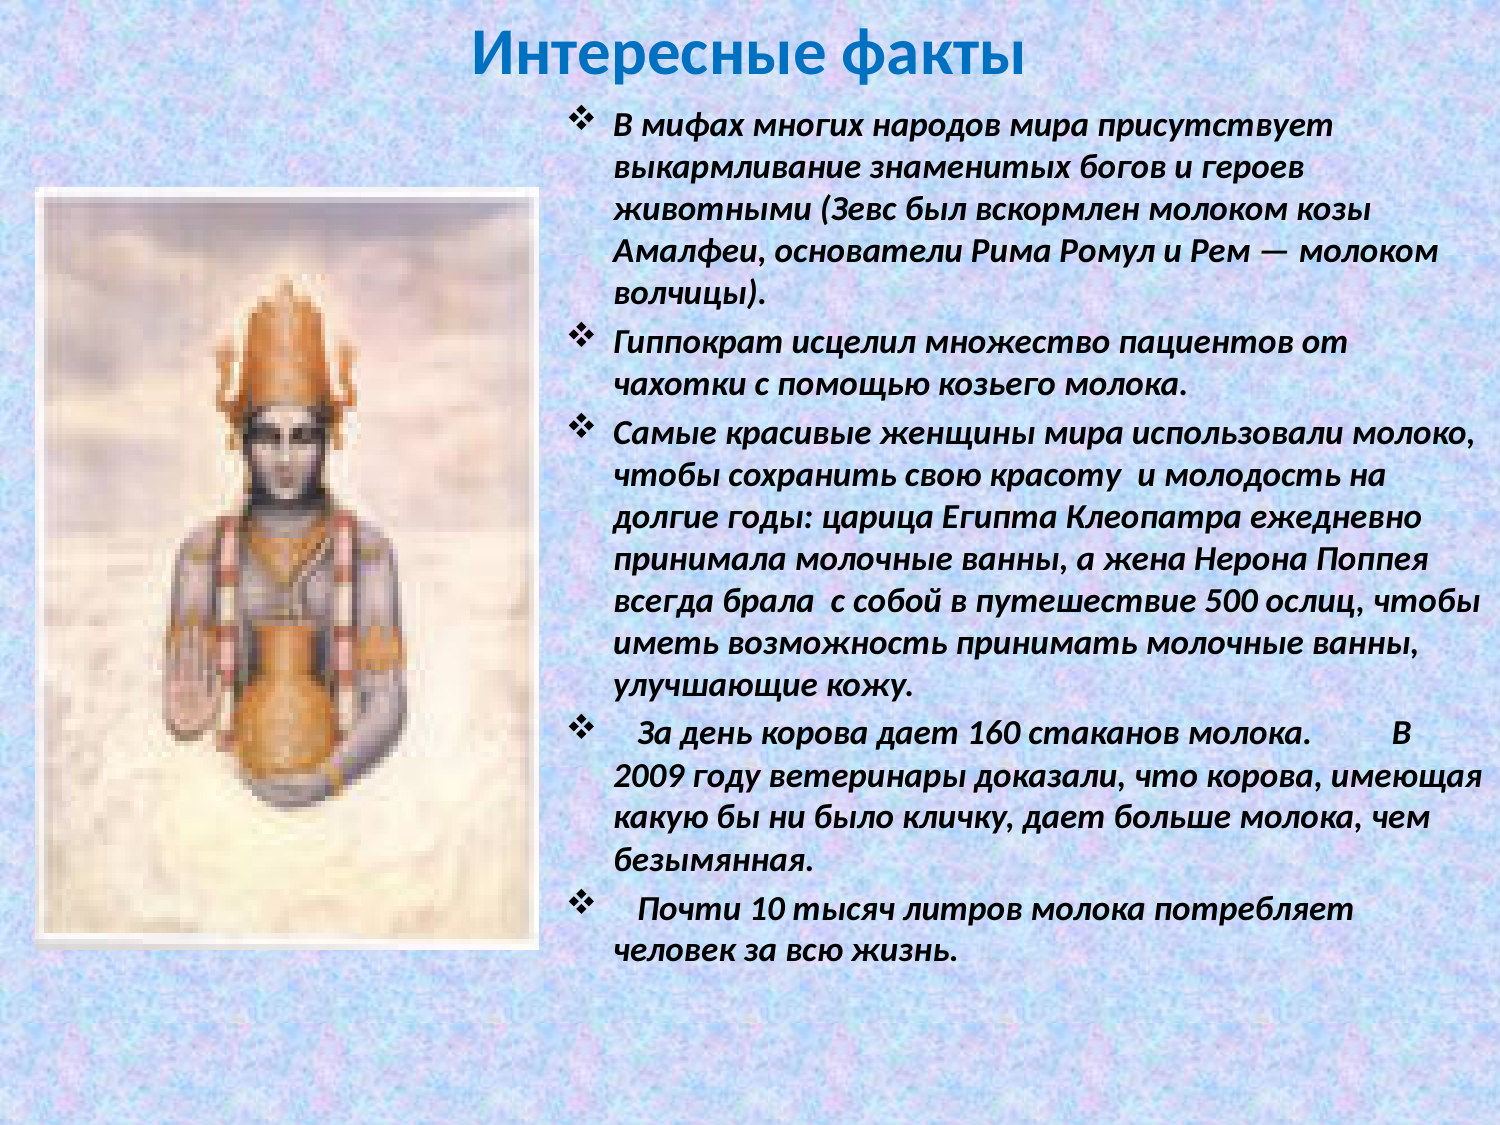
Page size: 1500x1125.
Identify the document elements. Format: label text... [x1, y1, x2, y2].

list В мифах многих народов мира присутствует выкармливание знаменитых богов и героев животными (Зевс был вскормлен молоком козы Амалфеи, основатели Рима Ромул и Рем — молоком волчицы). Гиппократ исцелил множество пациентов от чахотки с помощью козьего молока. Самые красивые женщины мира использовали молоко, чтобы сохранить свою красоту и молодость на долгие годы: царица Египта Клеопатра ежедневно принимала молочные ванны, а жена Нерона Поппея всегда брала с собой в путешествие 500 ослиц, чтобы иметь возможность принимать молочные ванны, улучшающие кожу. За день корова дает 160 стаканов молока. В 2009 году ветеринары доказали, что корова, имеющая какую бы ни было кличку, дает больше молока, чем безымянная. Почти 10 тысяч литров молока потребляет человек за всю жизнь. [550, 93, 1500, 1095]
picture [0, 177, 1500, 1125]
title Интересные факты [0, 0, 1500, 177]
